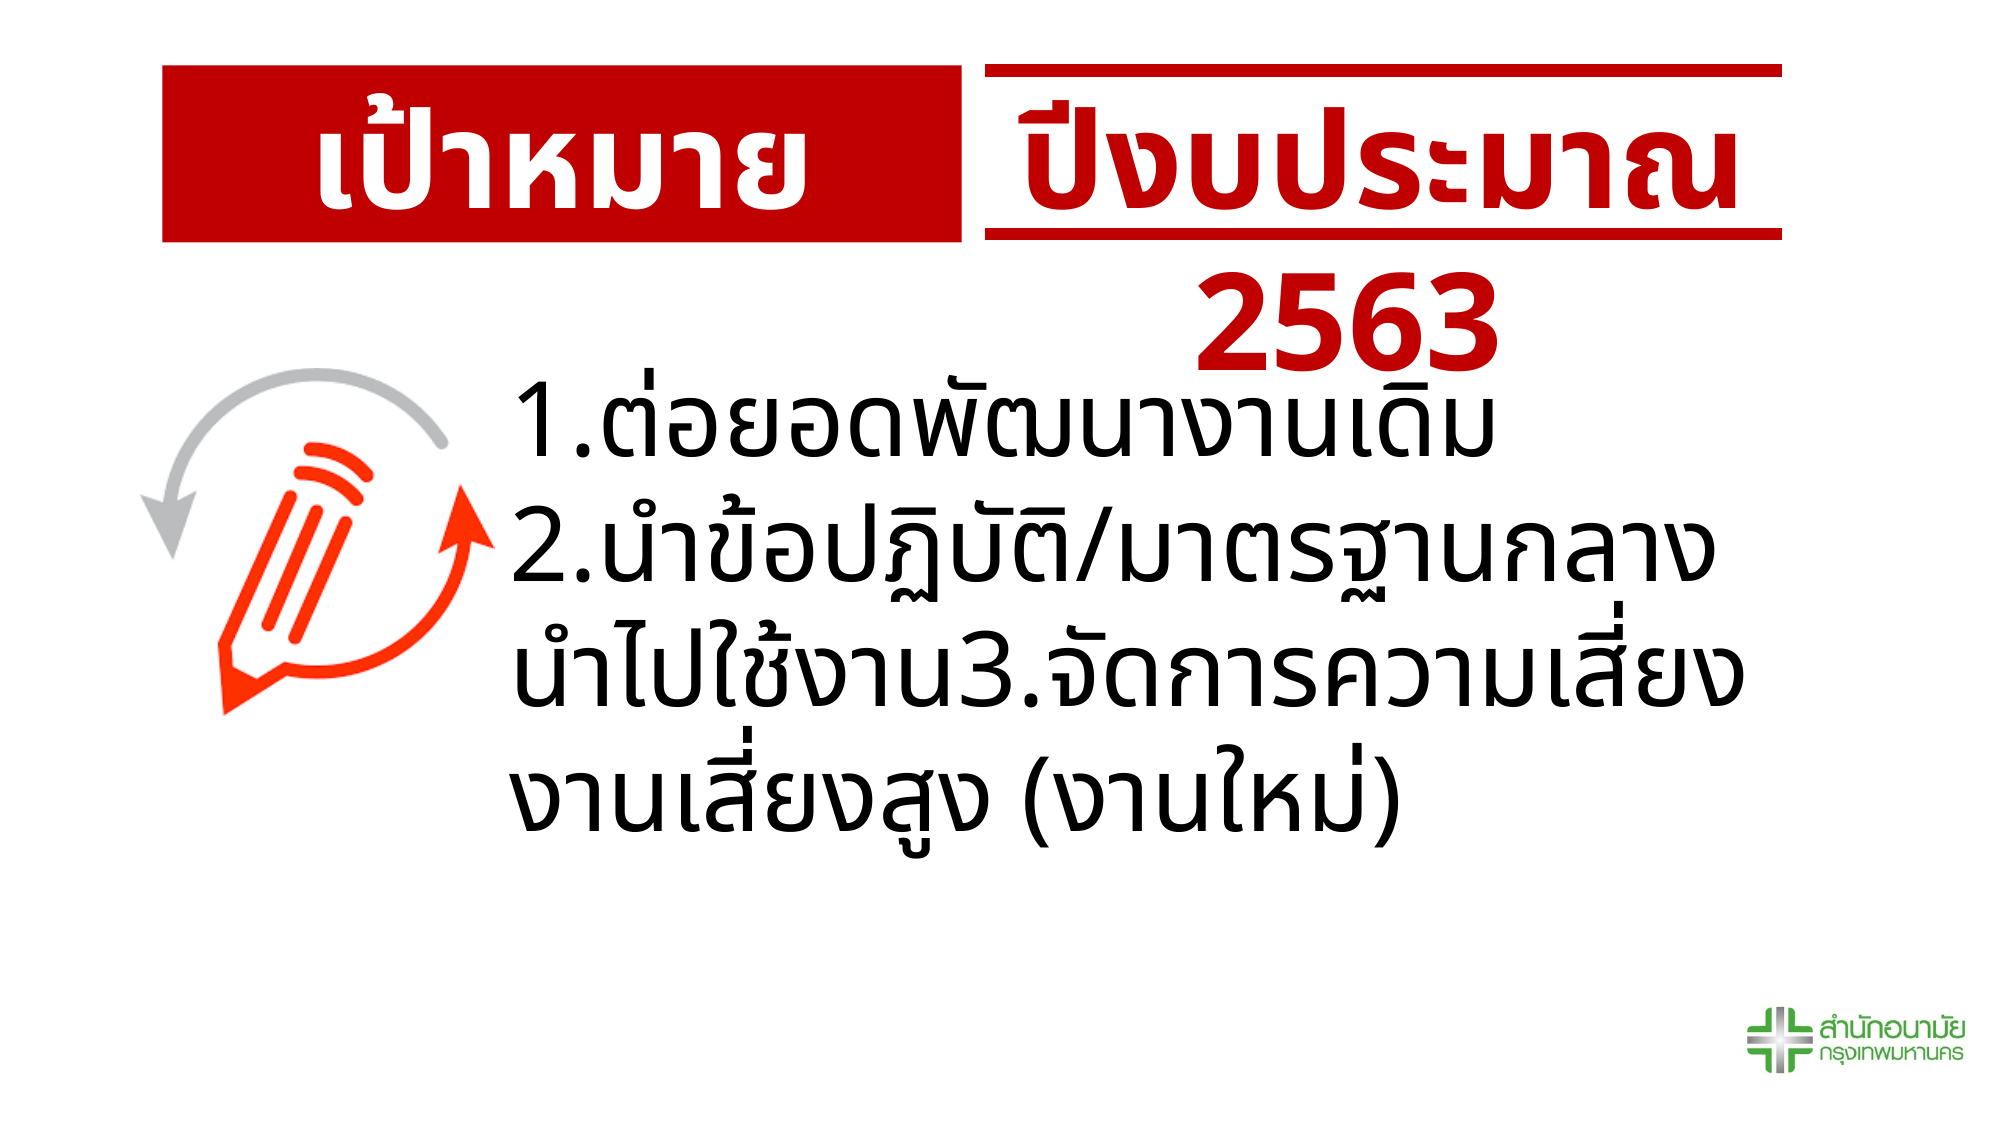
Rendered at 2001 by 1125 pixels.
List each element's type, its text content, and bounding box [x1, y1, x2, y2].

text_box 1.ต่อยอดพัฒนางานเดิม 2.นำข้อปฏิบัติ/มาตรฐานกลาง นำไปใช้งาน3.จัดการความเสี่ยงงานเสี่ยงสูง (งานใหม่) [494, 345, 1783, 860]
picture [139, 368, 495, 716]
text_box ปีงบประมาณ 2563 [984, 71, 1783, 233]
text_box ปีงบประมาณ 2563 [984, 234, 1783, 345]
picture [1737, 969, 1984, 1110]
text_box เป้าหมาย [162, 65, 962, 243]
